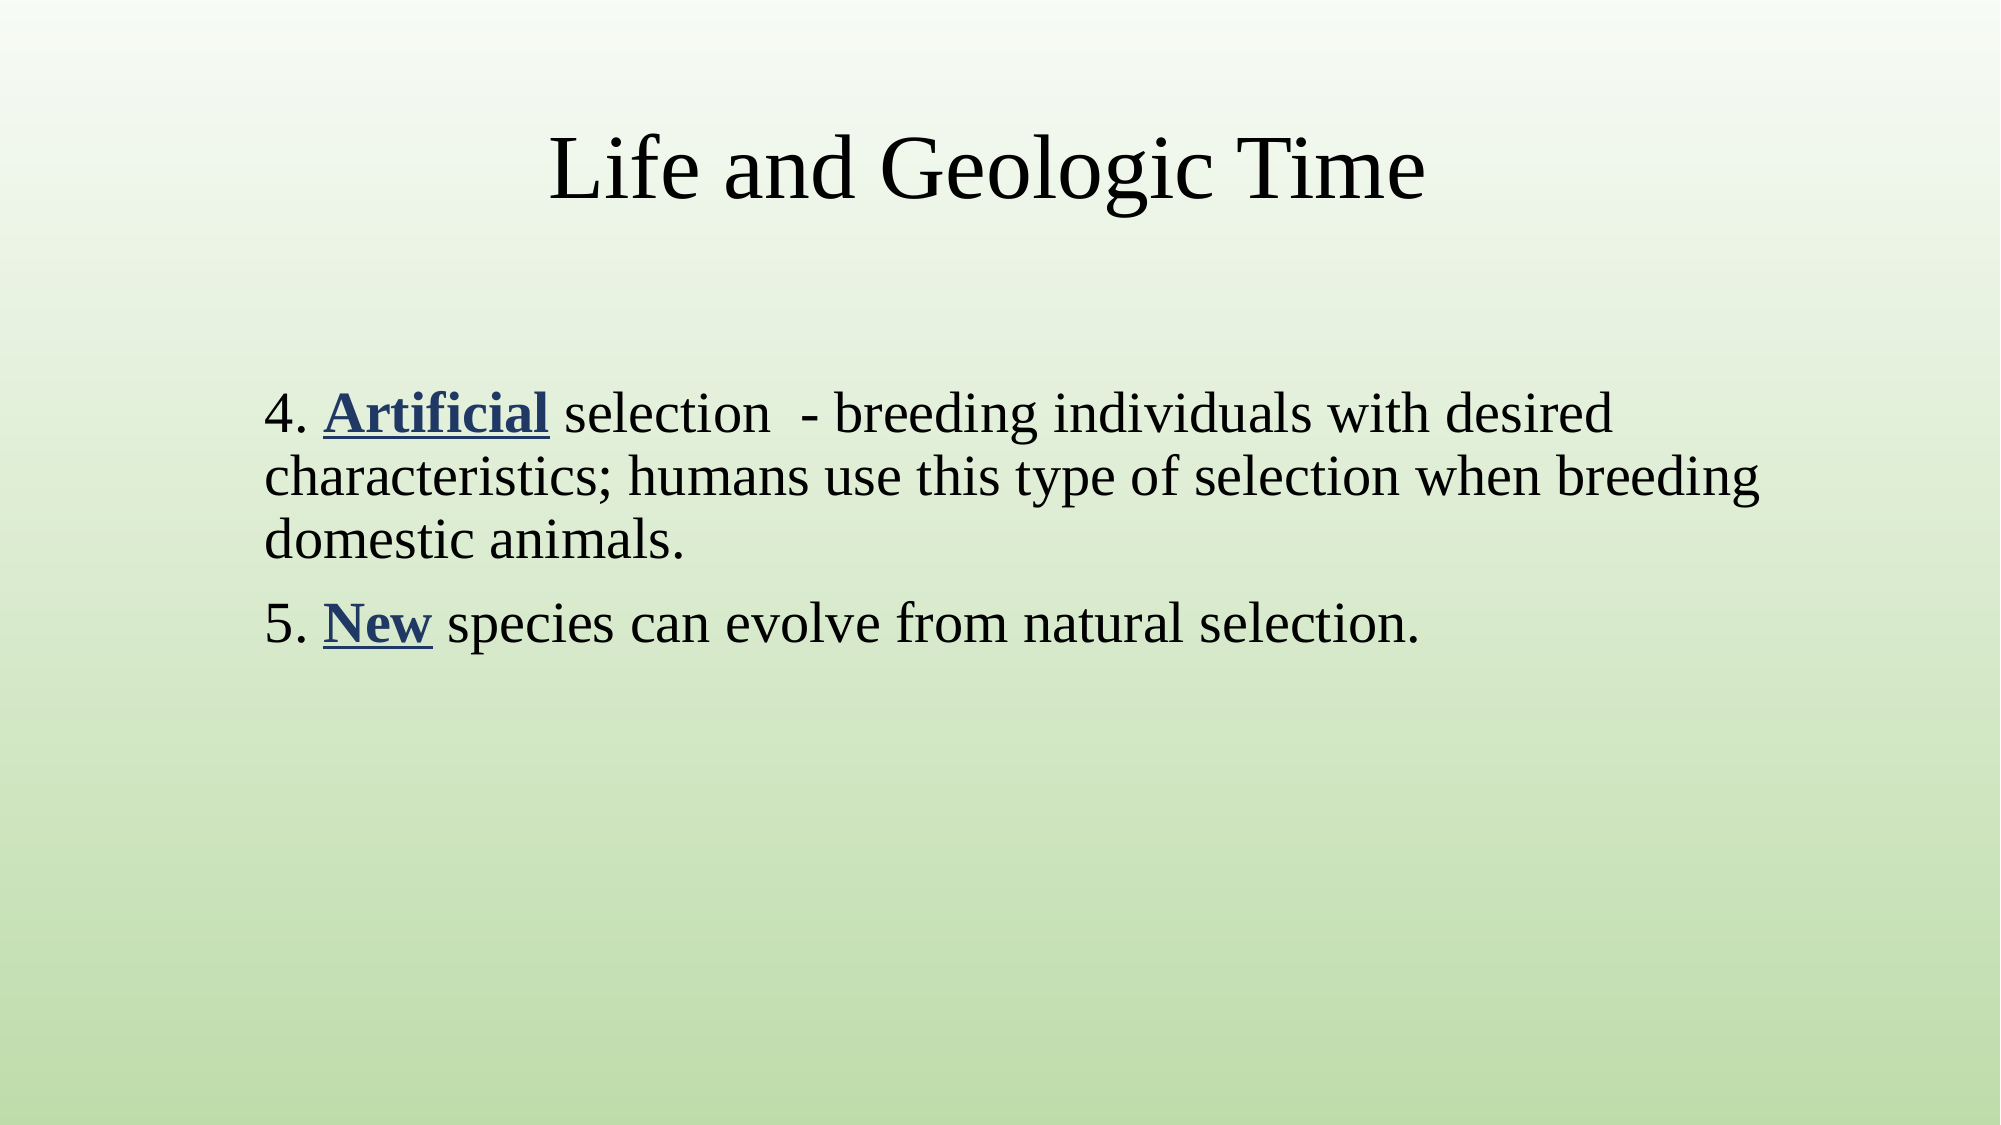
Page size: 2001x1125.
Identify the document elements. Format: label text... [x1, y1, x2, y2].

list 4. Artificial selection - breeding individuals with desired characteristics; humans use this type of selection when breeding domestic animals. 5. New species can evolve from natural selection. [238, 375, 1863, 951]
title Life and Geologic Time [137, 59, 1863, 278]
